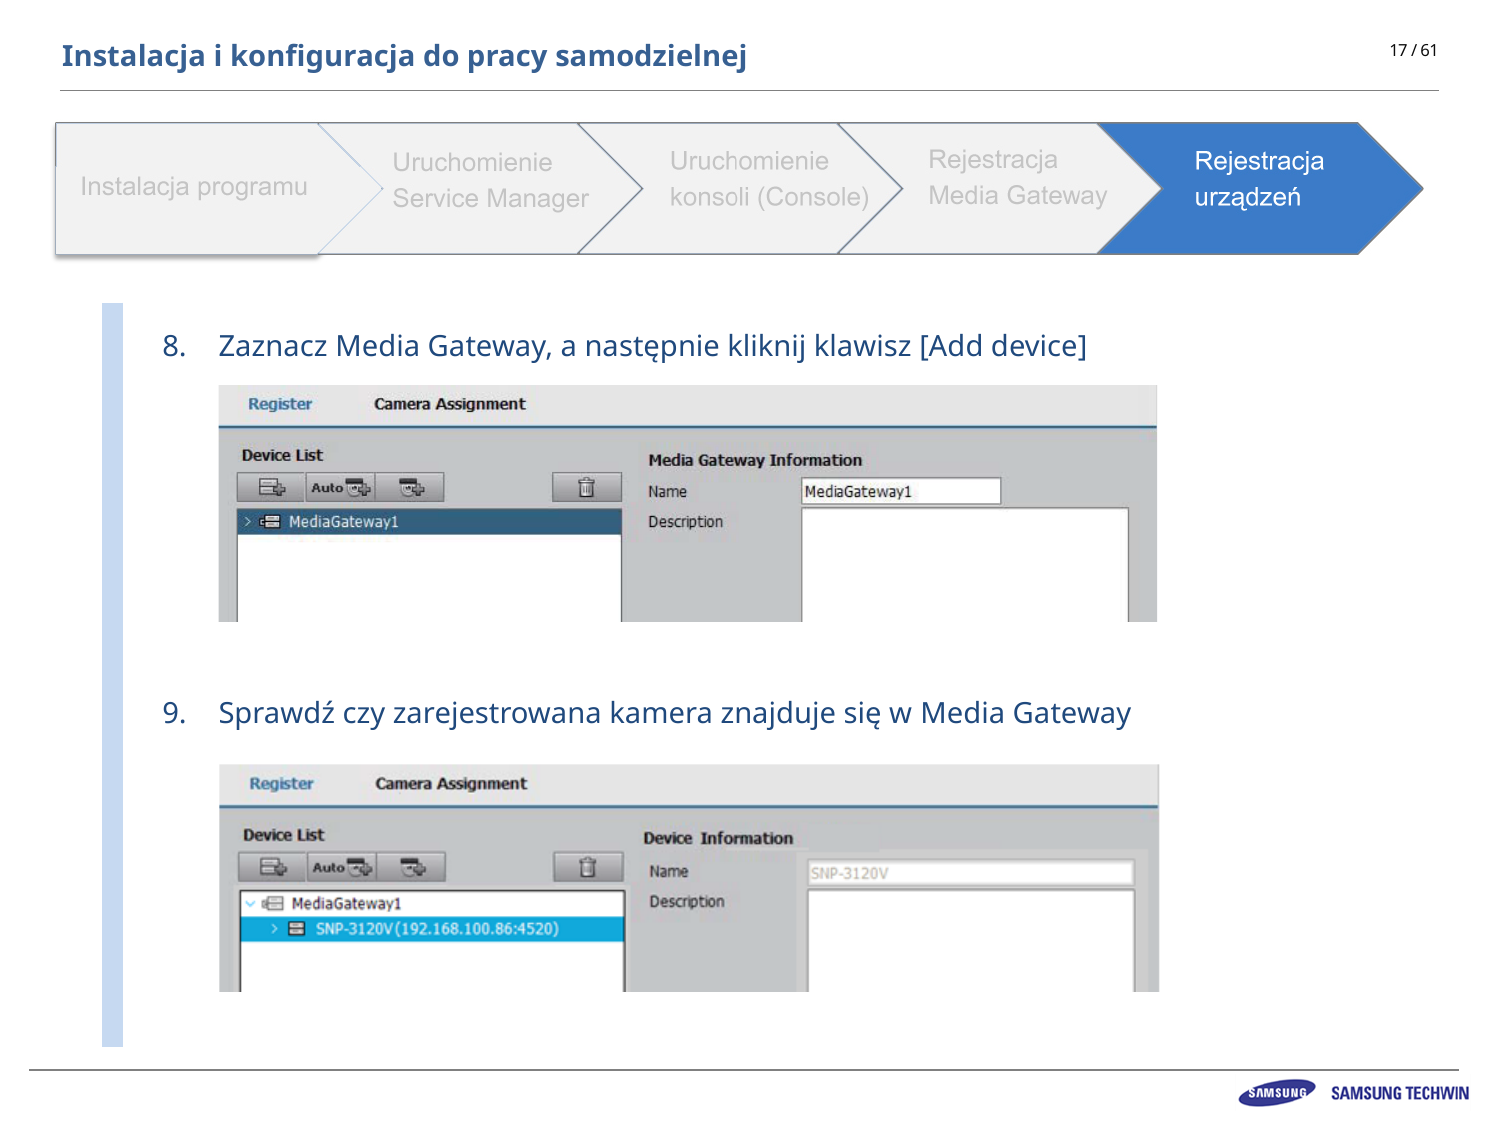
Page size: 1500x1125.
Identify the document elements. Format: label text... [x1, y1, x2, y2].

list Instalacja i konfiguracja do pracy samodzielnej [46, 29, 1141, 83]
picture [218, 763, 1161, 992]
picture [1234, 1074, 1472, 1111]
picture [46, 111, 1424, 268]
text_box Zaznacz Media Gateway, a następnie kliknij klawisz [Add device] Sprawdź czy zarejestrowana kamera znajduje się w Media Gateway [145, 301, 1449, 931]
picture [218, 385, 1158, 622]
